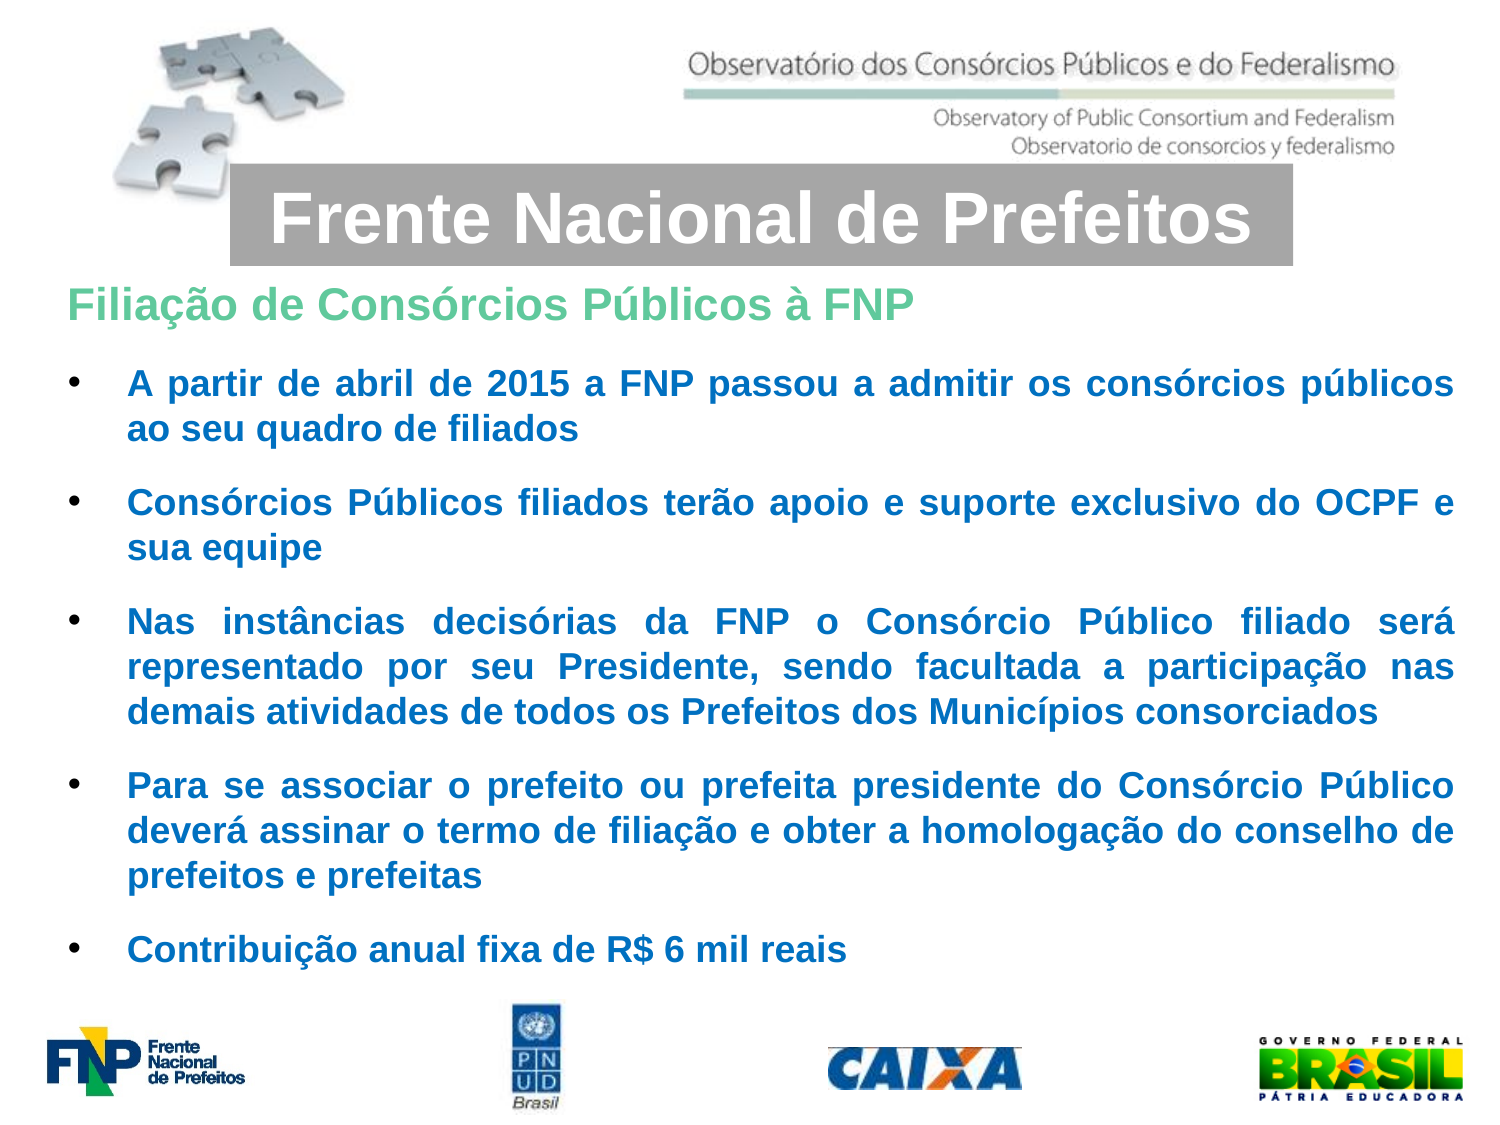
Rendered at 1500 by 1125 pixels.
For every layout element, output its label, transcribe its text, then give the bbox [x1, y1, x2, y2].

picture [679, 42, 1406, 162]
picture [828, 1047, 1022, 1090]
picture [35, 1019, 265, 1119]
picture [112, 18, 356, 210]
text_box Frente Nacional de Prefeitos [230, 163, 1294, 266]
picture [460, 999, 615, 1115]
text_box Filiação de Consórcios Públicos à FNP A partir de abril de 2015 a FNP passou a admitir os consórcios públicos ao seu quadro de filiados Consórcios Públicos filiados terão apoio e suporte exclusivo do OCPF e sua equipe Nas instâncias decisórias da FNP o Consórcio Público filiado será representado por seu Presidente, sendo facultada a participação nas demais atividades de todos os Prefeitos dos Municípios consorciados Para se associar o prefeito ou prefeita presidente do Consórcio Público deverá assinar o termo de filiação e obter a homologação do conselho de prefeitos e prefeitas Contribuição anual fixa de R$ 6 mil reais [53, 267, 1471, 978]
picture [1235, 1016, 1491, 1122]
